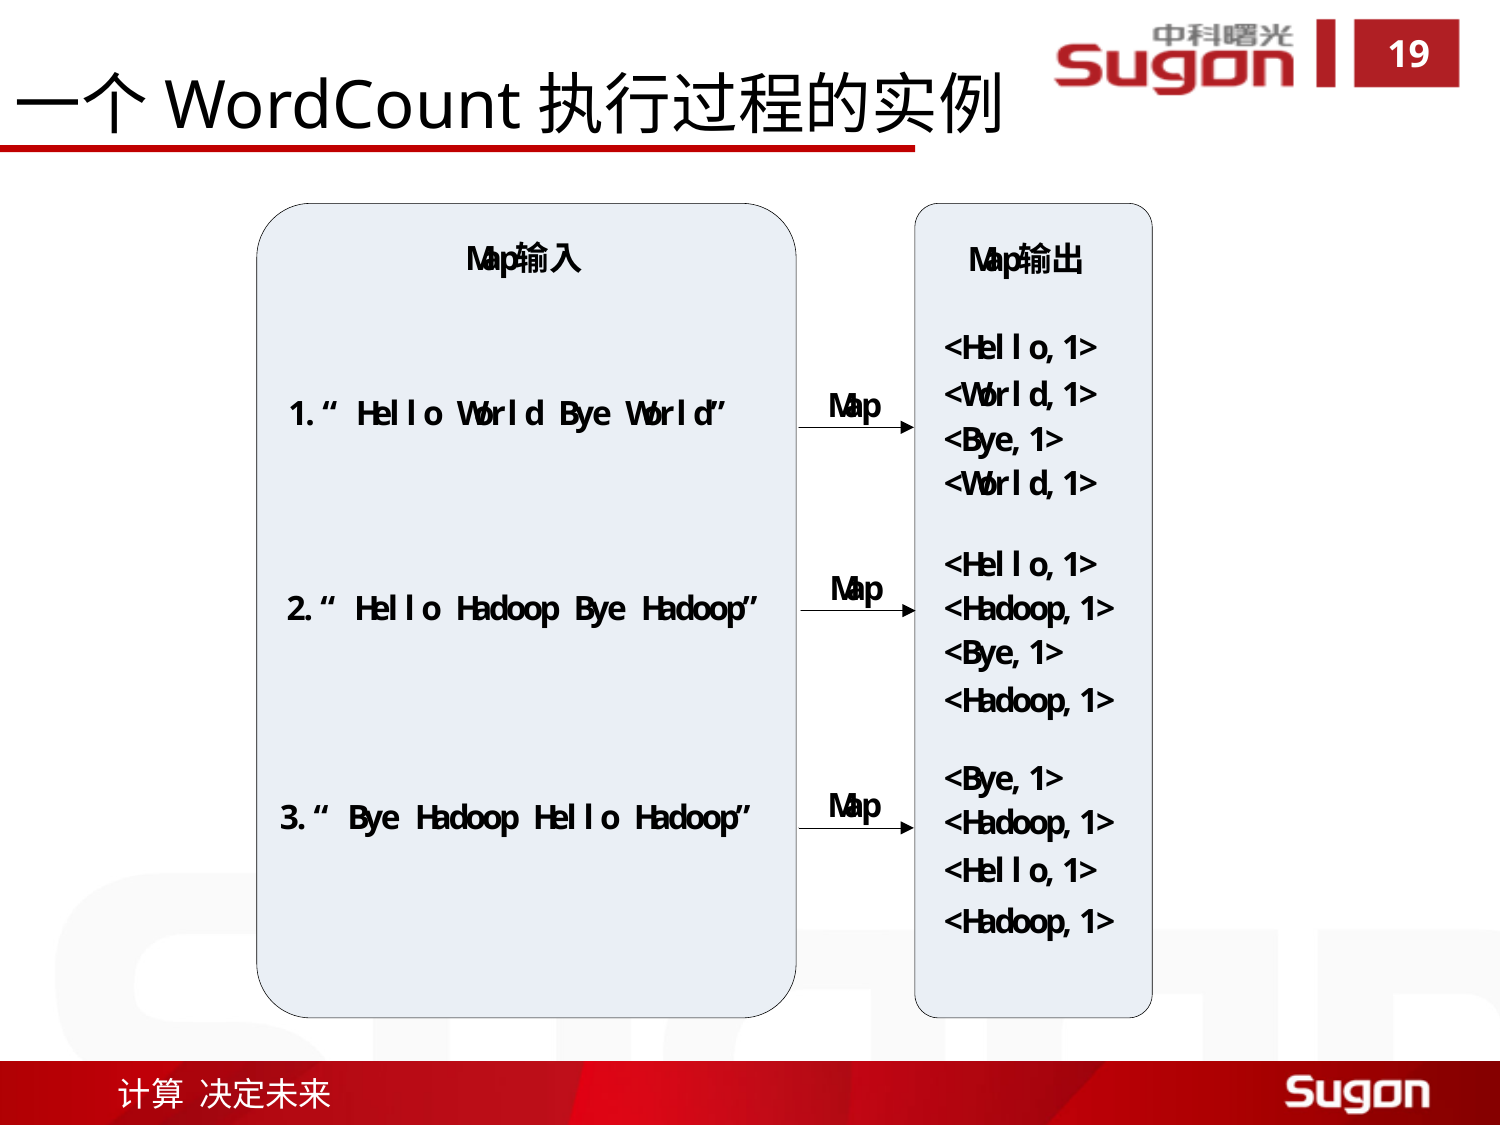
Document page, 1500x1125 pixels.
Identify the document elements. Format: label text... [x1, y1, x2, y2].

list 一个WordCount执行过程的实例 [0, 54, 1063, 157]
picture [0, 0, 1500, 1125]
